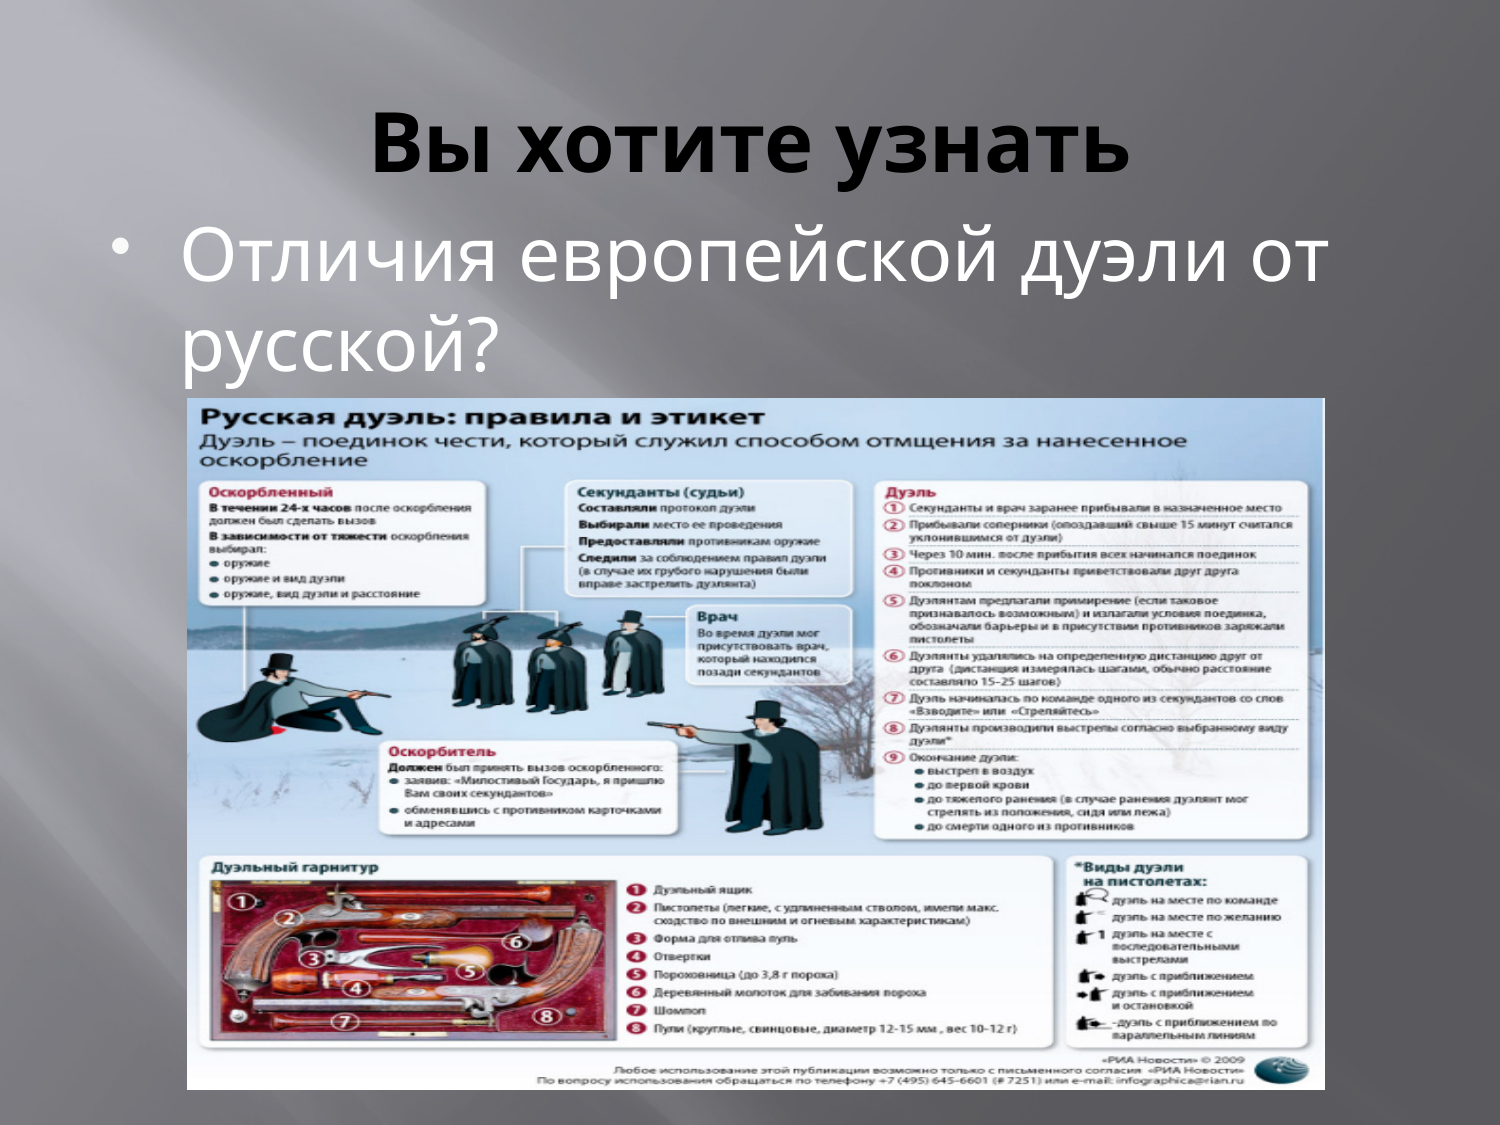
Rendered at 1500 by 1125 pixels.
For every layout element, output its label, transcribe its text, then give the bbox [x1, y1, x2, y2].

title Вы хотите узнать [75, 45, 1425, 199]
picture [187, 398, 1325, 1091]
list Отличия европейской дуэли от русской? [75, 199, 1425, 1005]
